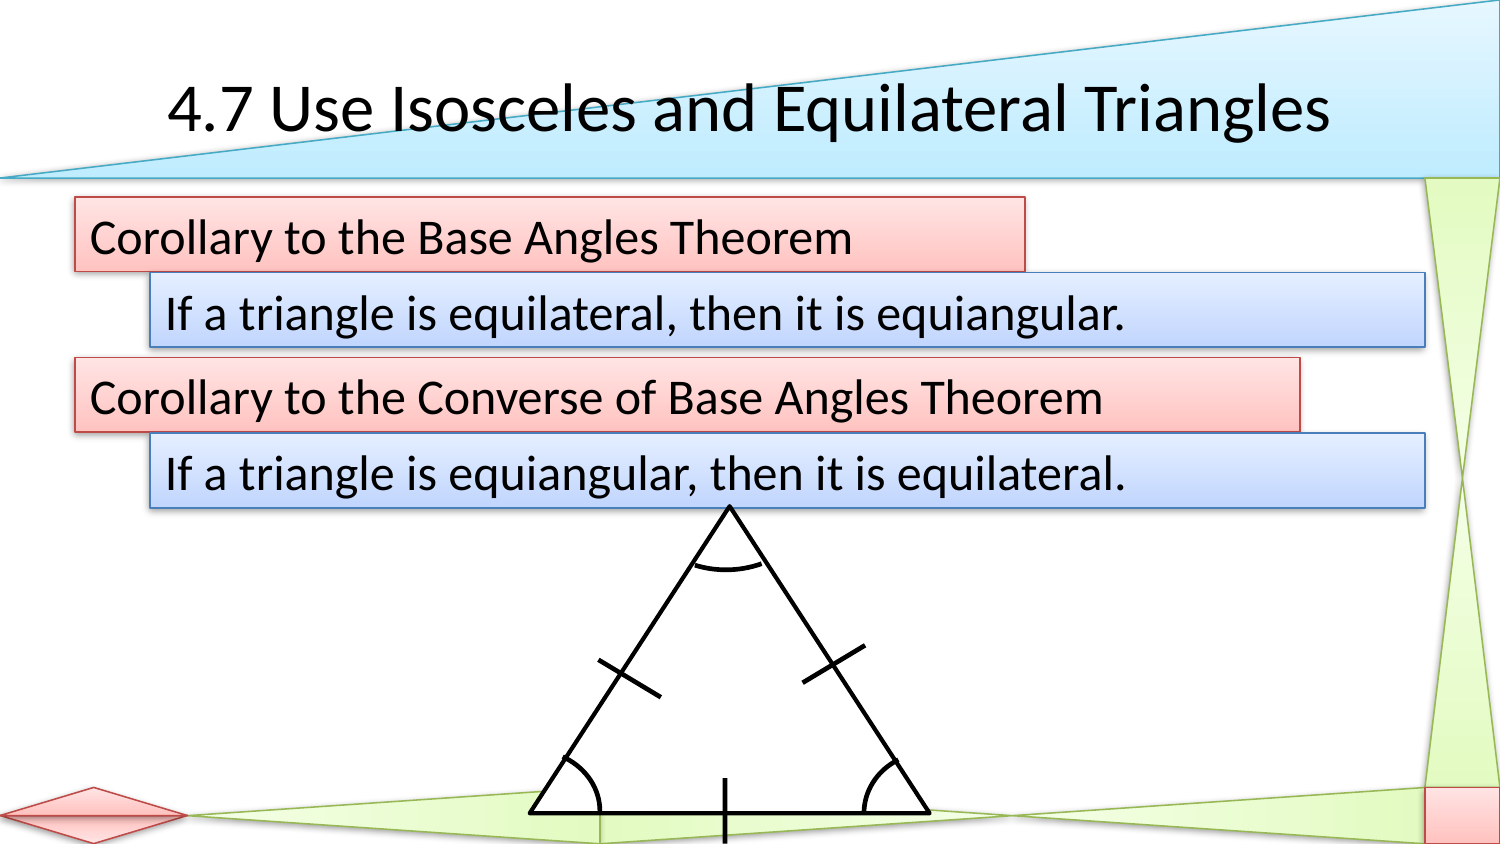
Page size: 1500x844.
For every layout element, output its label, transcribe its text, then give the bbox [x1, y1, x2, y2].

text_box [598, 659, 662, 698]
text_box [863, 759, 930, 814]
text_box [802, 645, 866, 684]
text_box Corollary to the Base Angles Theorem [74, 196, 1026, 272]
text_box [531, 756, 601, 811]
title 4.7 Use Isosceles and Equilateral Triangles [75, 33, 1425, 175]
text_box If a triangle is equiangular, then it is equilateral. [149, 432, 1426, 509]
text_box If a triangle is equilateral, then it is equiangular. [149, 272, 1426, 348]
text_box [694, 508, 762, 571]
text_box [527, 504, 932, 816]
text_box Corollary to the Converse of Base Angles Theorem [74, 357, 1301, 433]
